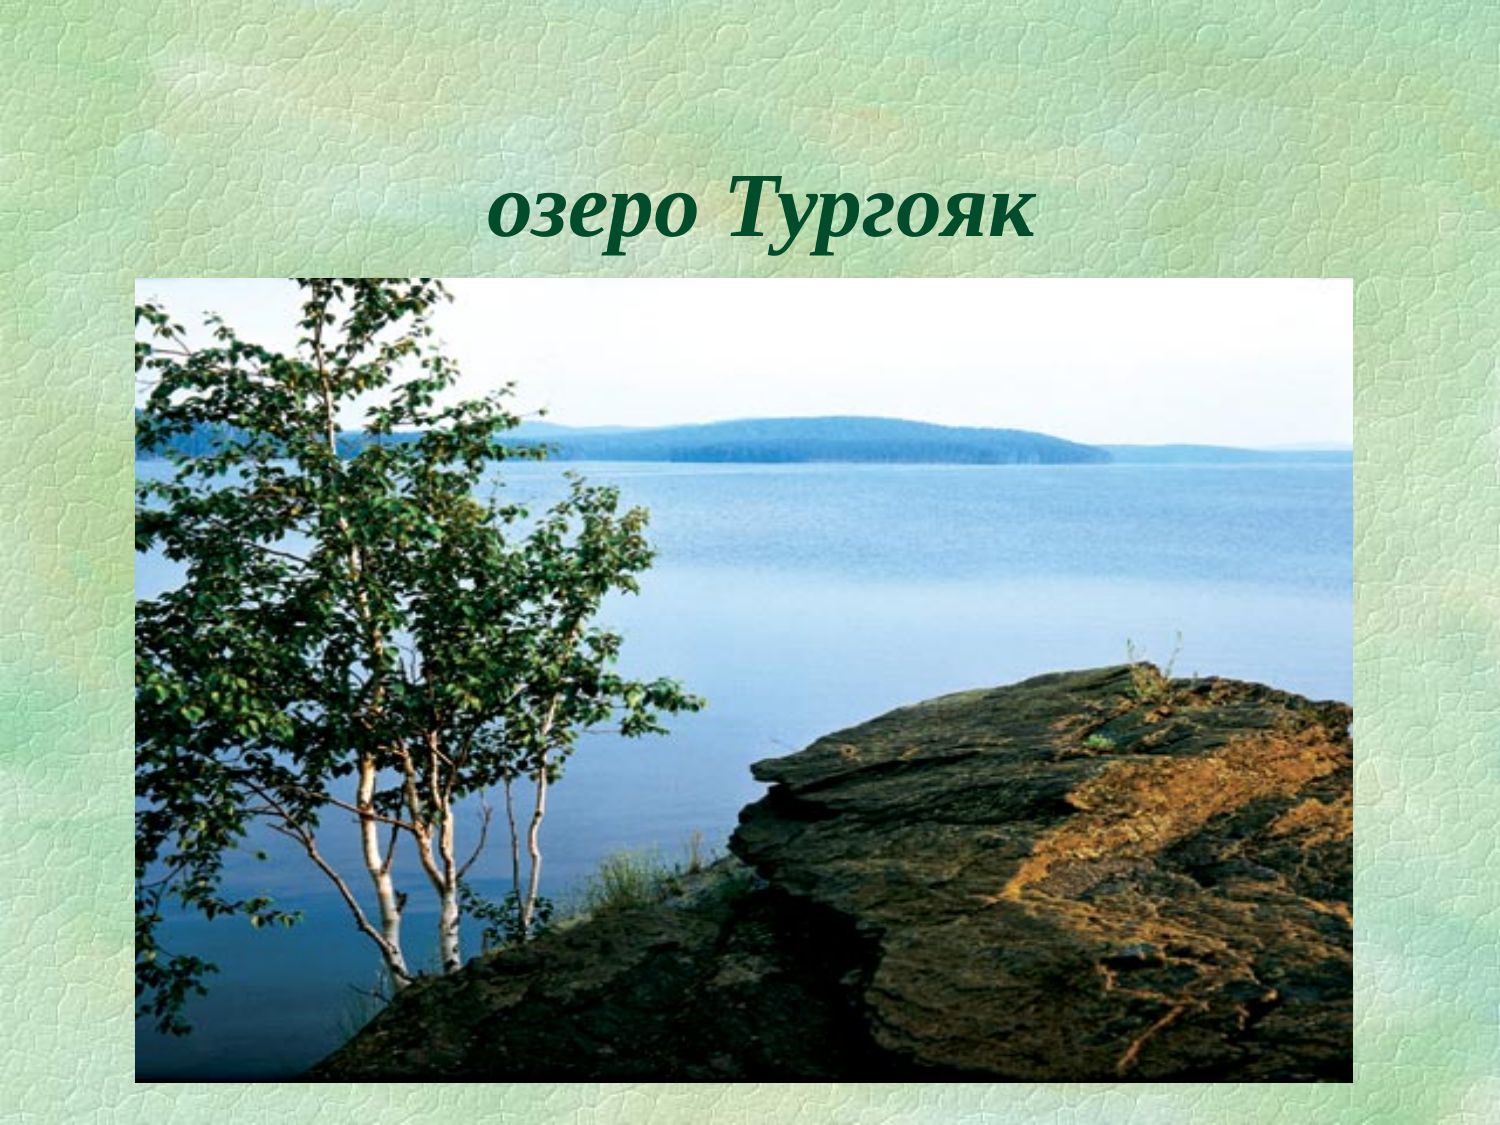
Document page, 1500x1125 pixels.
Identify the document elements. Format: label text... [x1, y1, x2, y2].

title озеро Тургояк [112, 74, 1388, 263]
picture [0, 0, 1500, 1125]
